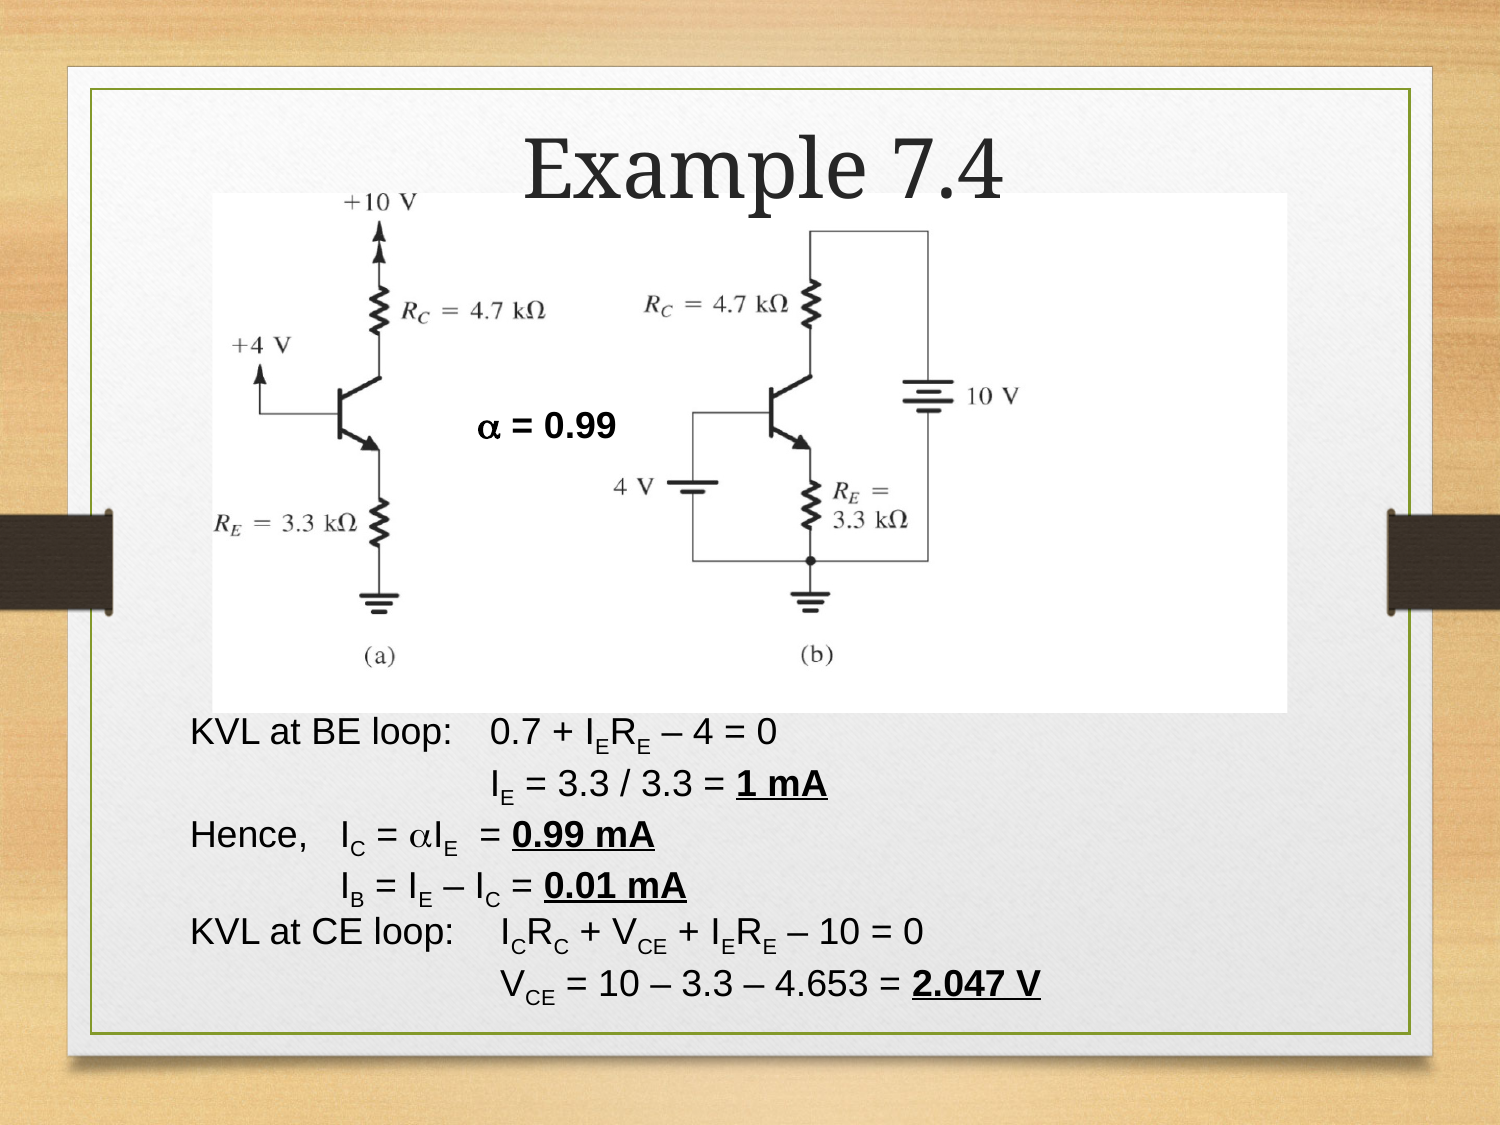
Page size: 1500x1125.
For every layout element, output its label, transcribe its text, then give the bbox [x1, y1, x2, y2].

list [212, 192, 1288, 713]
picture [0, 0, 1500, 1125]
text_box KVL at CE loop: ICRC + VCE + IERE – 10 = 0 VCE = 10 – 3.3 – 4.653 = 2.047 V [174, 899, 1325, 1017]
text_box Example 7.4 [205, 94, 1321, 237]
text_box KVL at BE loop: 0.7 + IERE – 4 = 0 IE = 3.3 / 3.3 = 1 mA Hence, IC =  IE = 0.99 mA IB = IE – IC = 0.01 mA [174, 700, 1325, 899]
